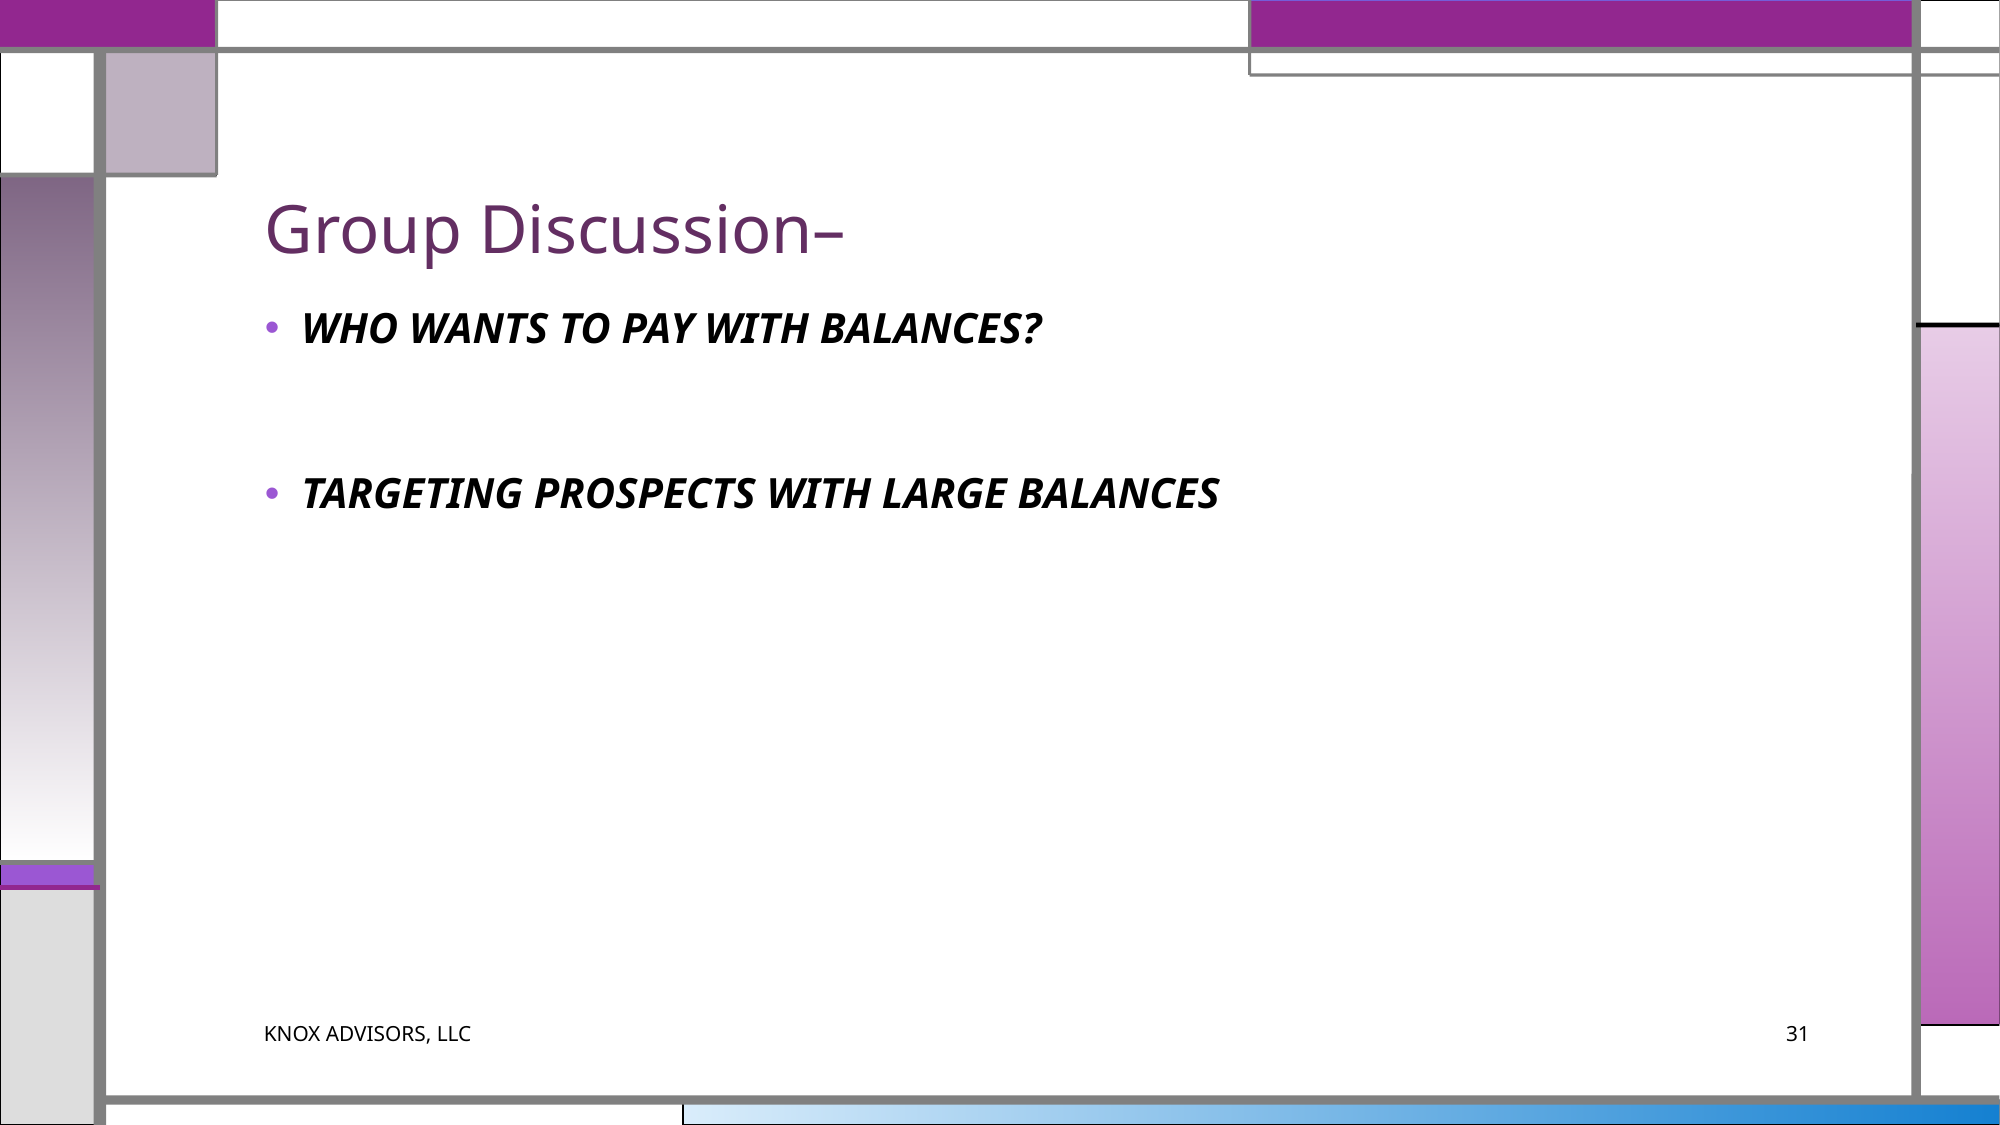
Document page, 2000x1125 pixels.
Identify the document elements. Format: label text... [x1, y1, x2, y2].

title Group Discussion– [249, 87, 1825, 275]
slide_number 31 [1662, 1012, 1825, 1058]
list WHO WANTS TO PAY WITH BALANCES? TARGETING PROSPECTS WITH LARGE BALANCES [249, 299, 1825, 988]
footer KNOX ADVISORS, LLC [249, 1012, 1375, 1058]
